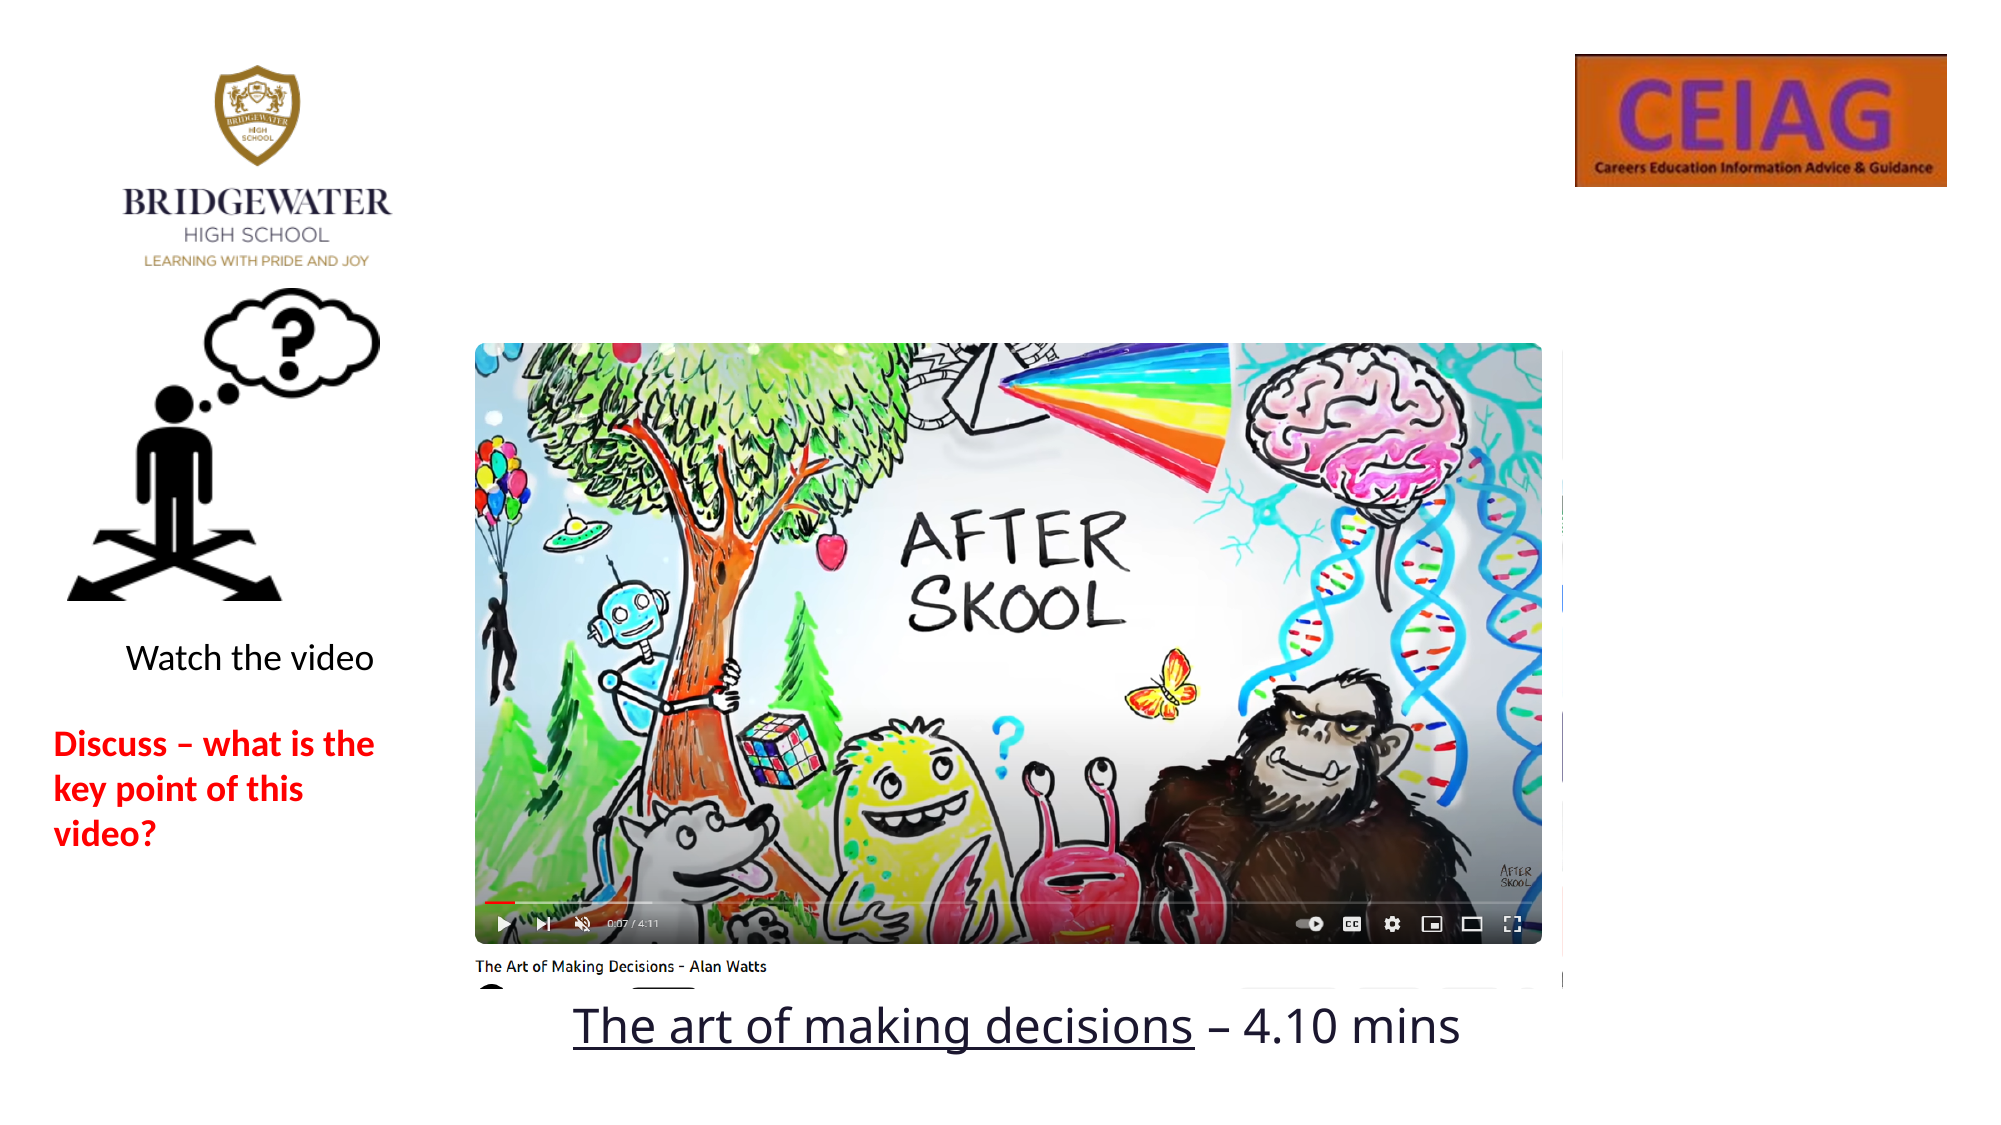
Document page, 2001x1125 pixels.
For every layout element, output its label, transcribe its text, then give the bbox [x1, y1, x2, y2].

text_box Watch the video [111, 625, 400, 686]
picture [67, 288, 380, 601]
picture [455, 321, 1563, 989]
list The art of making decisions – 4.10 mins [558, 988, 1626, 1047]
picture [1575, 54, 1947, 187]
text_box Discuss – what is the key point of this video? [39, 711, 400, 861]
